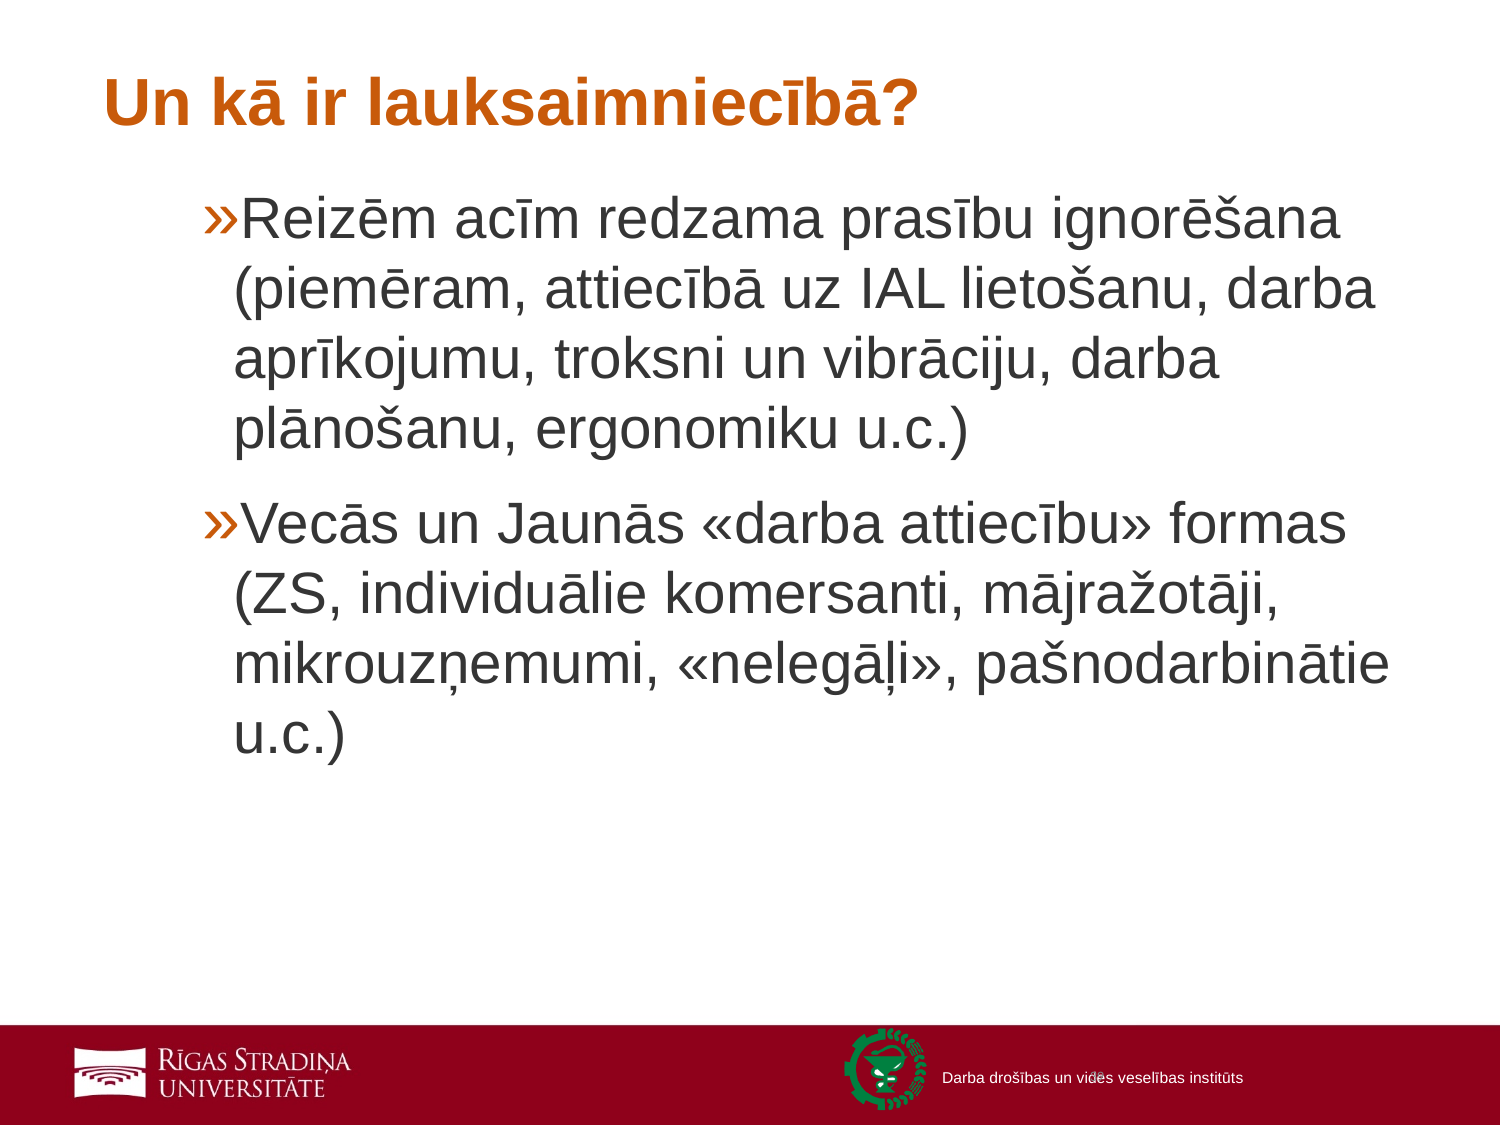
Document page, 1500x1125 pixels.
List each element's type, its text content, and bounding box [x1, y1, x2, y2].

title Un kā ir lauksaimniecībā? [88, 30, 1436, 178]
list Reizēm acīm redzama prasību ignorēšana (piemēram, attiecībā uz IAL lietošanu, darba aprīkojumu, troksni un vibrāciju, darba plānošanu, ergonomiku u.c.) Vecās un Jaunās «darba attiecību» formas (ZS, individuālie komersanti, mājražotāji, mikrouzņemumi, «nelegāļi», pašnodarbinātie u.c.) [100, 172, 1424, 965]
slide_number 39 [1074, 1042, 1425, 1103]
picture [0, 0, 1500, 1125]
